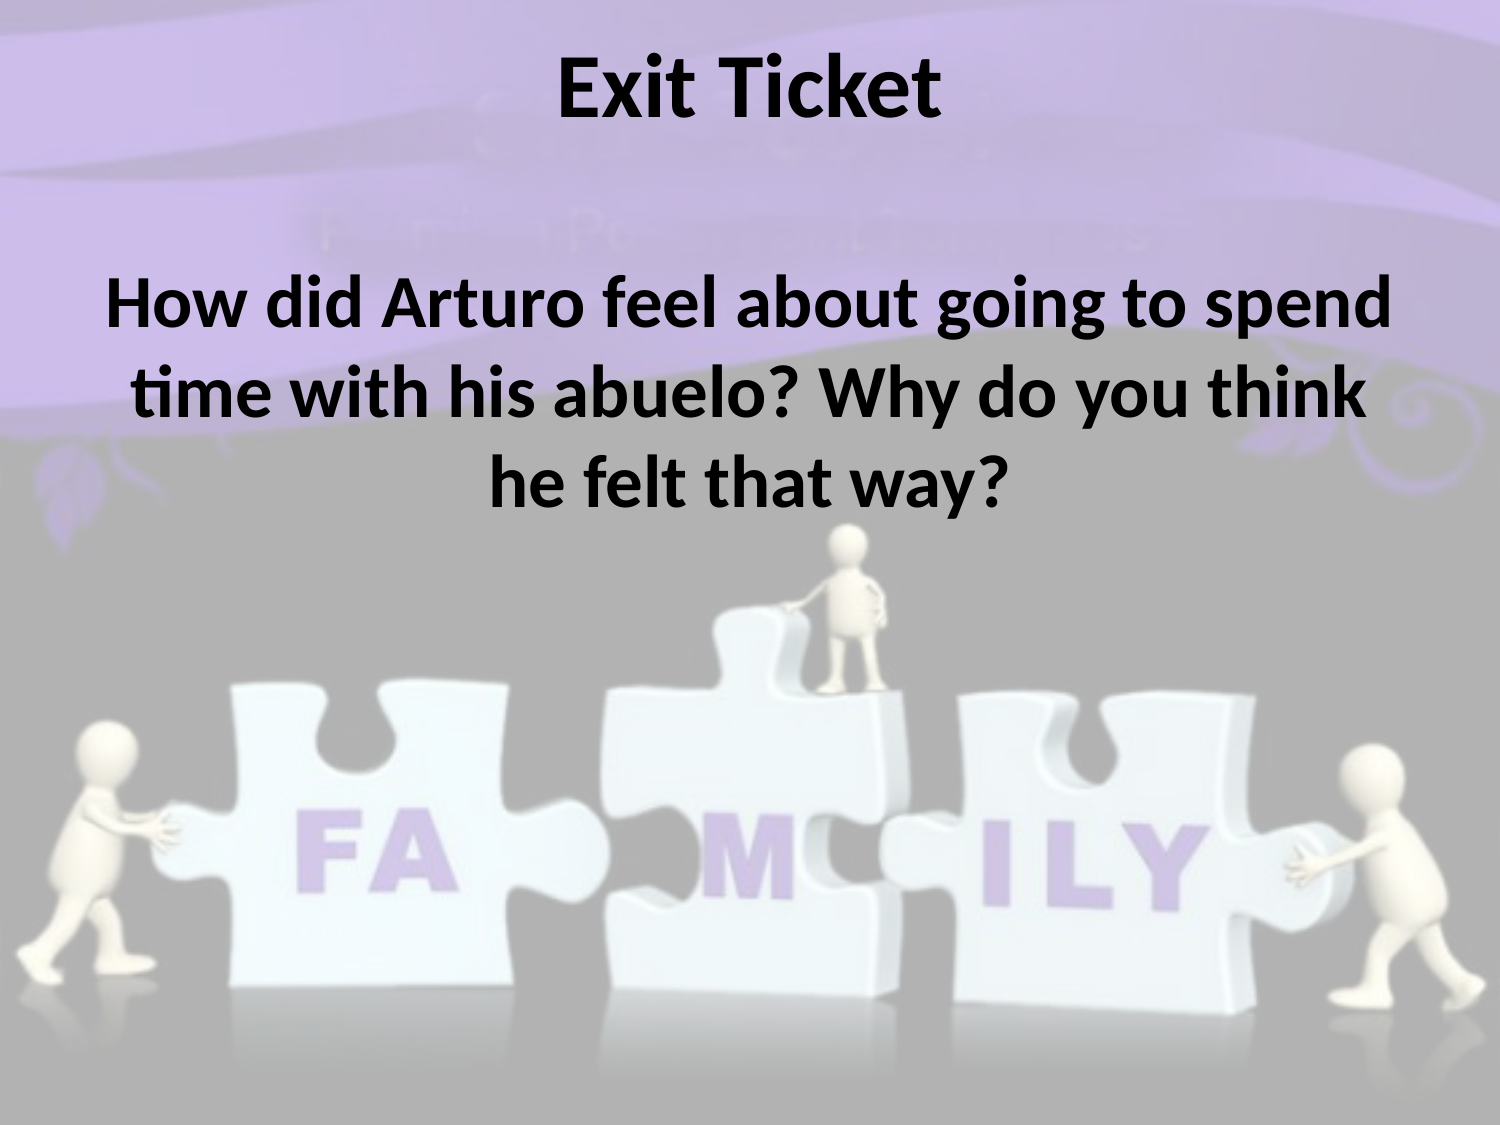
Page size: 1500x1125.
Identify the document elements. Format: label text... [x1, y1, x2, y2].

title Exit Ticket [75, 12, 1425, 149]
list How did Arturo feel about going to spend time with his abuelo? Why do you think he felt that way? [75, 149, 1425, 1005]
